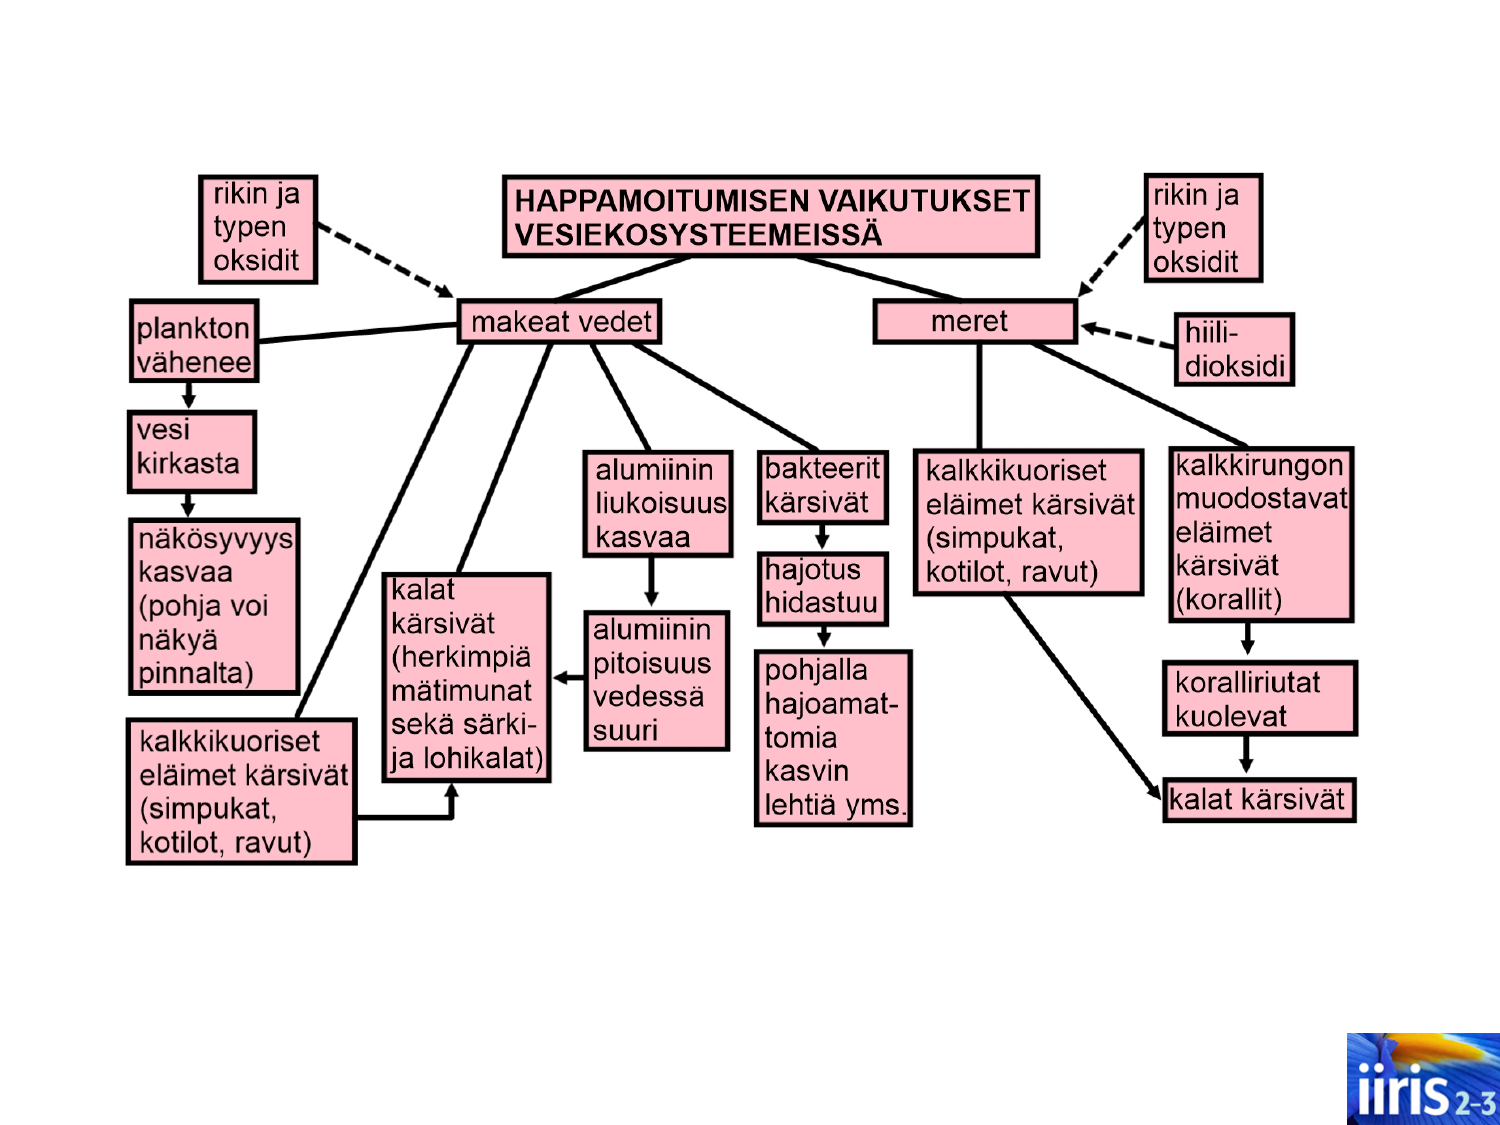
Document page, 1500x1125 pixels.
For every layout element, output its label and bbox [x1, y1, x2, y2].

picture [1347, 1033, 1500, 1125]
picture [121, 166, 1361, 870]
